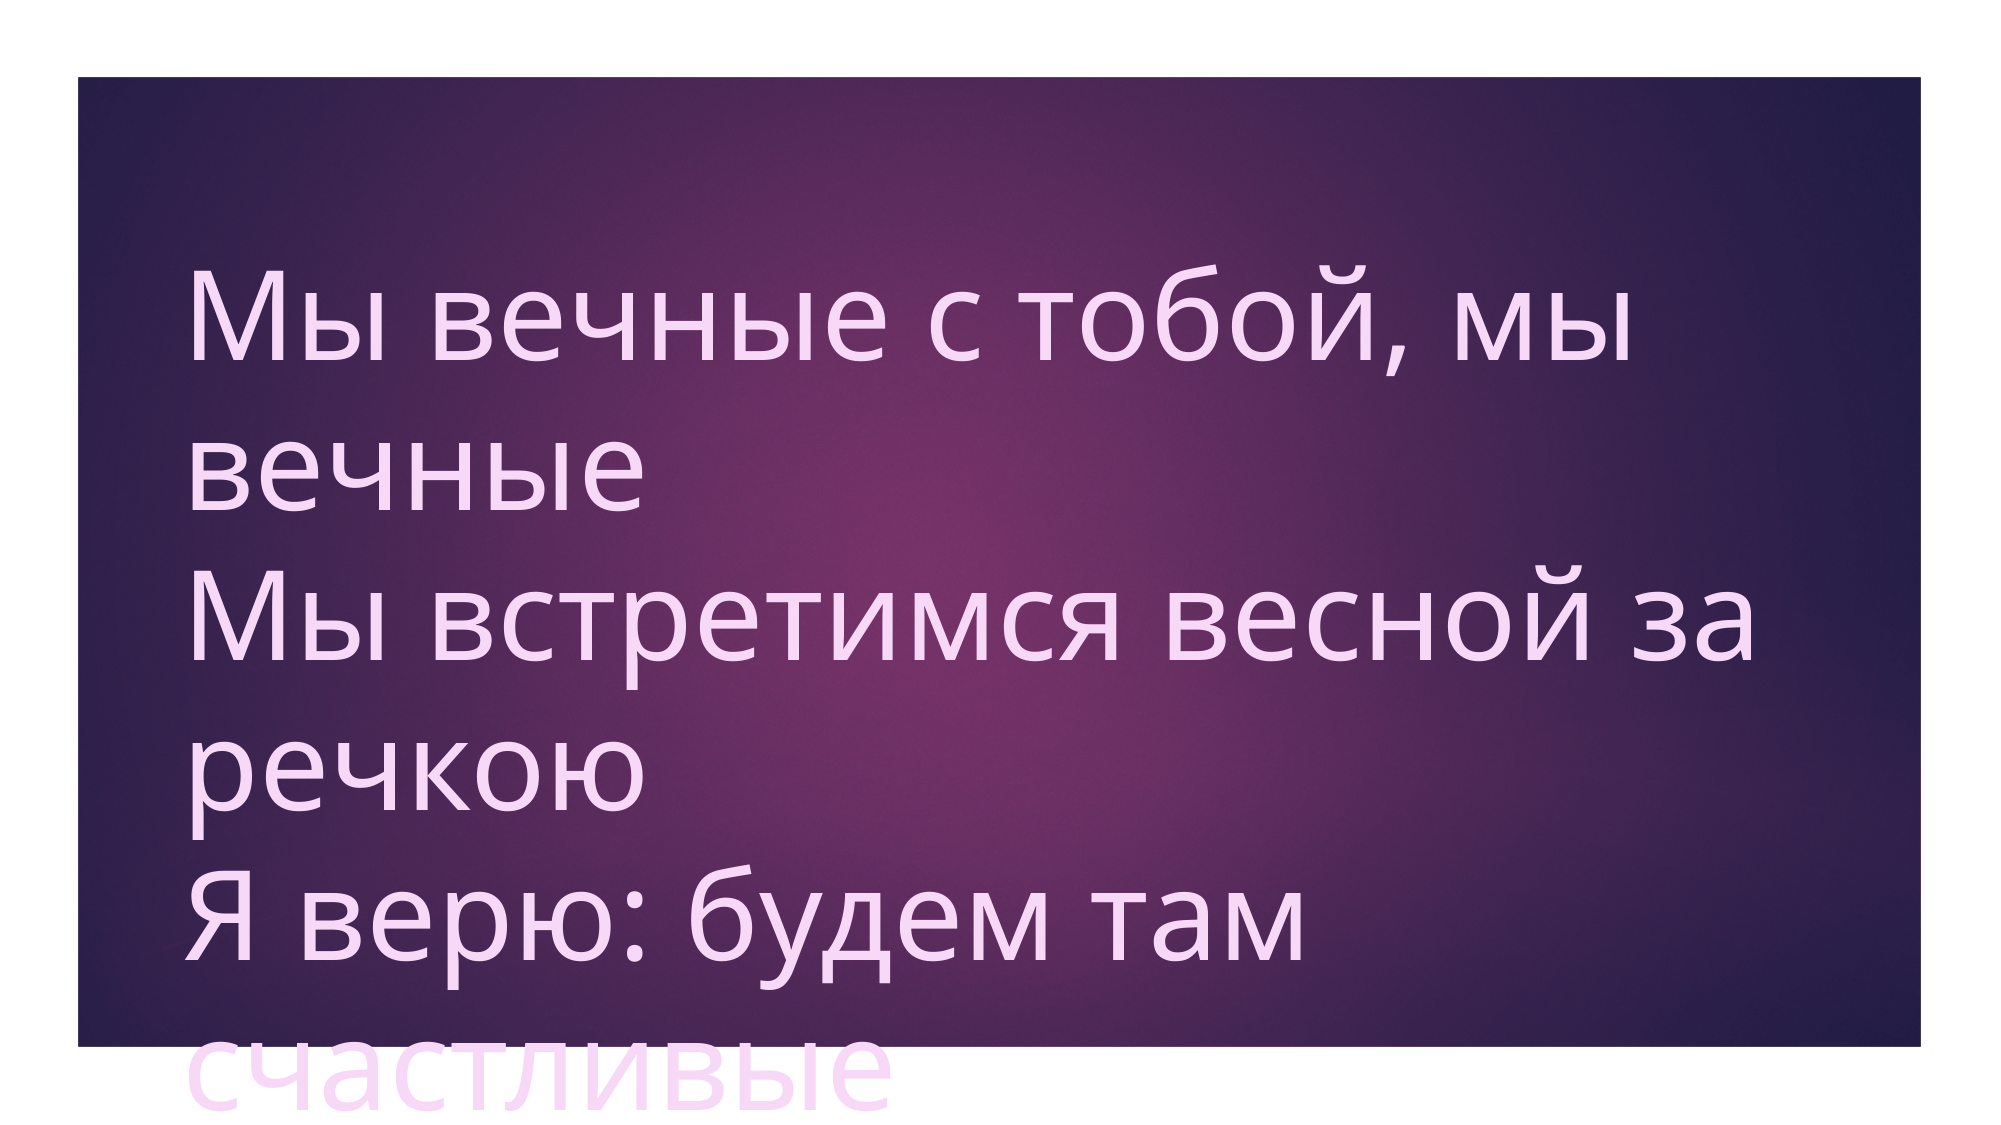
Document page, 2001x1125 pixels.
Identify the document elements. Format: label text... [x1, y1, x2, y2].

text_box Мы вечные с тобой, мы вечные Мы встретимся весной за речкою Я верю: будем там счастливые Венцы оденут нам красивые. х2 [167, 227, 1889, 1125]
